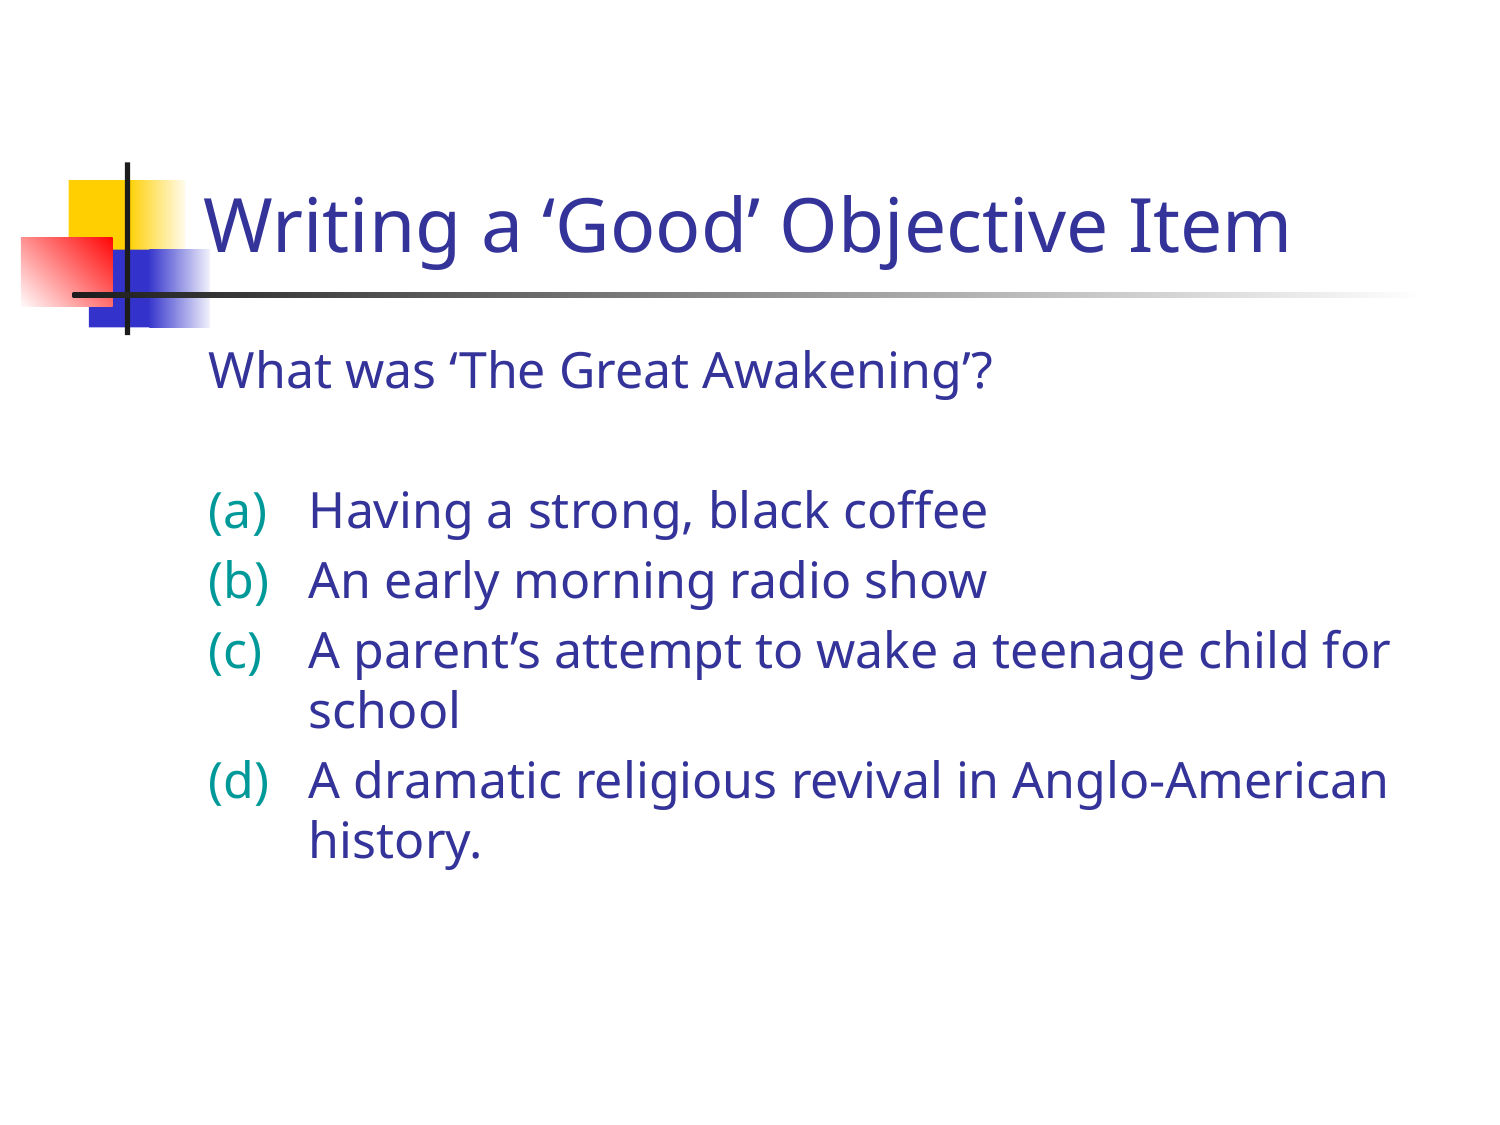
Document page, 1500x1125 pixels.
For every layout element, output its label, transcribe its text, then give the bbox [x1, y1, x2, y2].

title Writing a ‘Good’ Objective Item [188, 35, 1468, 275]
list What was ‘The Great Awakening’? Having a strong, black coffee An early morning radio show A parent’s attempt to wake a teenage child for school A dramatic religious revival in Anglo-American history. [193, 331, 1469, 1006]
